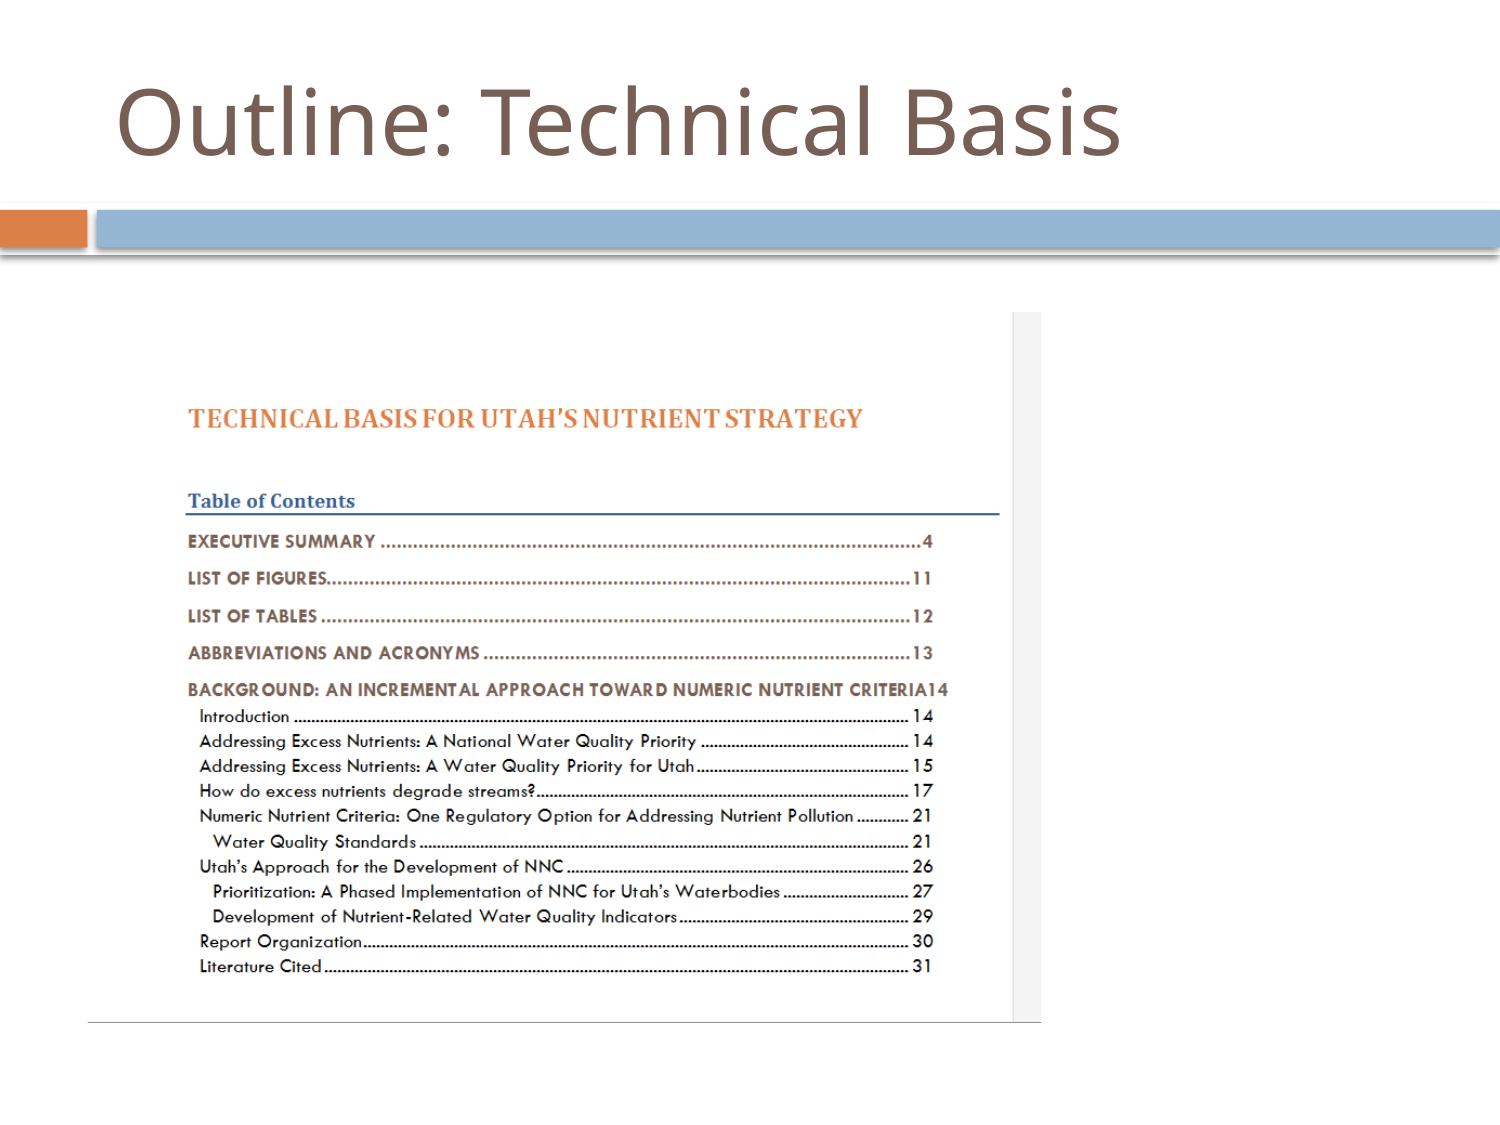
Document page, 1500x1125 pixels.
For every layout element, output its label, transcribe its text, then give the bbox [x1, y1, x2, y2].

title Outline: Technical Basis [99, 37, 1438, 200]
picture [87, 312, 1042, 1023]
